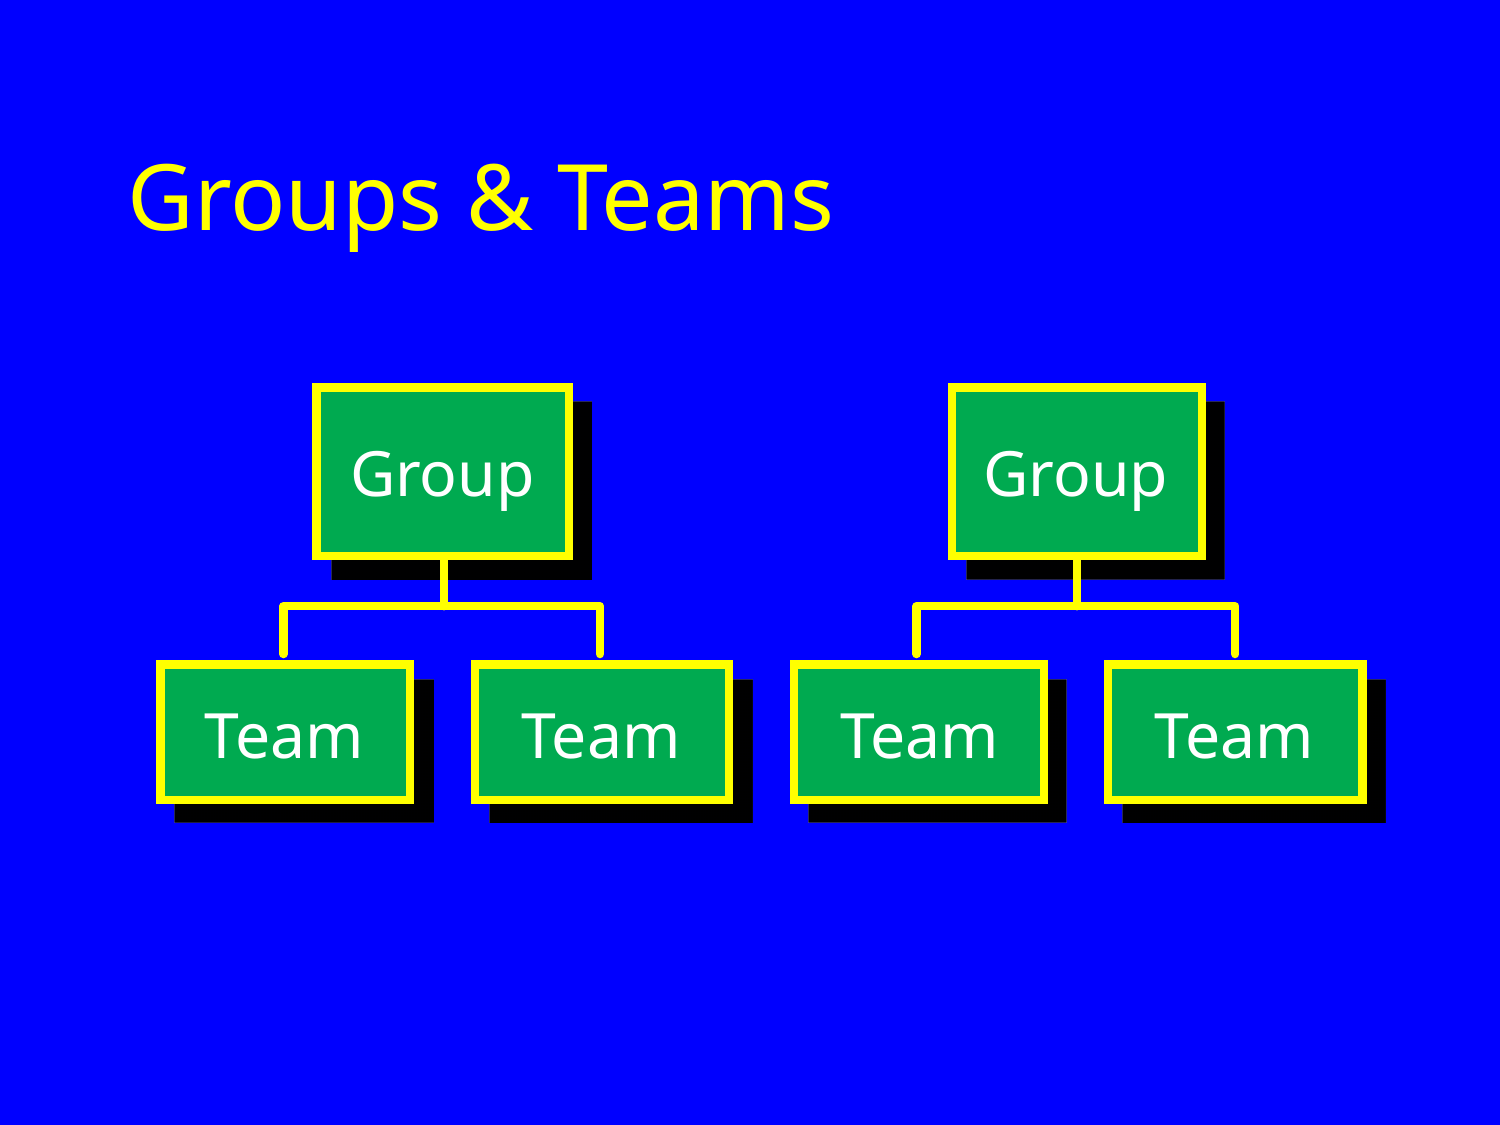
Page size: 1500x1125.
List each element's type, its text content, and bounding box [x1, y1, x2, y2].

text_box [160, 387, 1363, 801]
title Groups & Teams [112, 99, 1388, 288]
